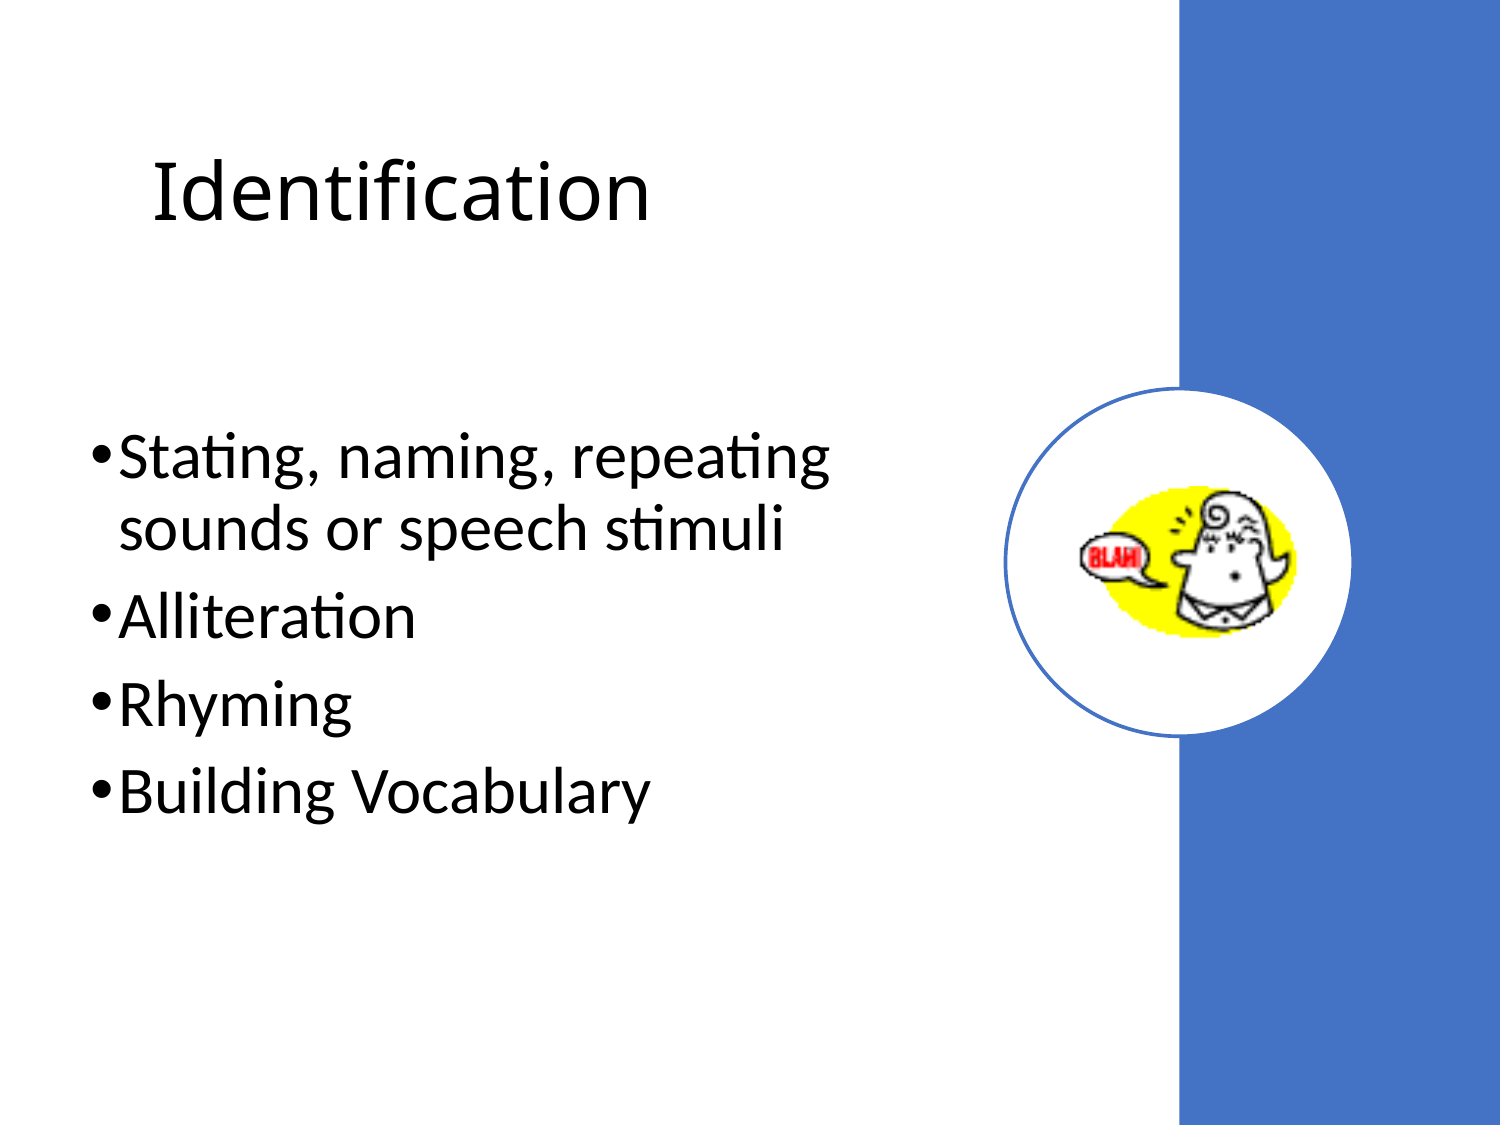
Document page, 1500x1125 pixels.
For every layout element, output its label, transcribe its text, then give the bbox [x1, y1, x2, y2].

text_box [1178, 0, 1500, 1125]
picture [1060, 486, 1301, 642]
title Identification [137, 112, 1058, 276]
text_box [1004, 387, 1355, 738]
list Stating, naming, repeating sounds or speech stimuli Alliteration Rhyming Building Vocabulary [75, 324, 1008, 987]
